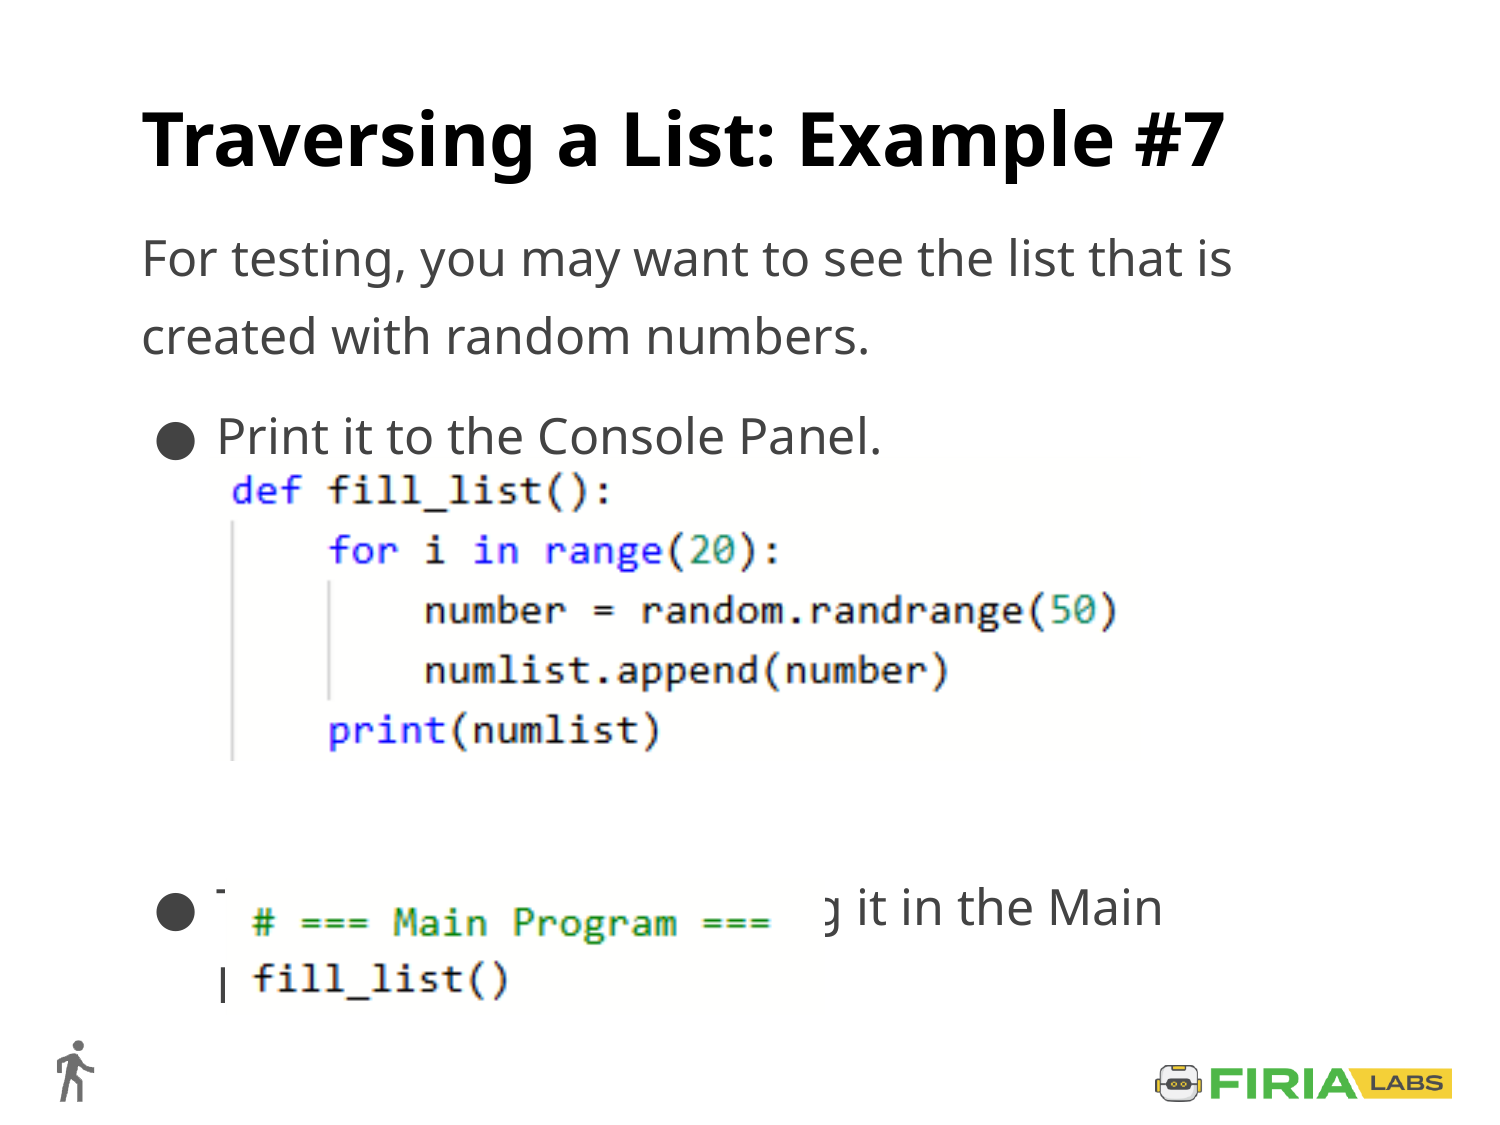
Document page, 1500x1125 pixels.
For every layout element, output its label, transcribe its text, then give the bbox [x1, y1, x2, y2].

title Traversing a List: Example #7 [126, 68, 1449, 206]
picture [41, 1030, 103, 1107]
picture [208, 456, 1141, 761]
list For testing, you may want to see the list that is created with random numbers. Print it to the Console Panel. Test the function by calling it in the Main Program. [126, 205, 1412, 1075]
picture [1144, 1058, 1459, 1107]
picture [225, 877, 825, 1015]
